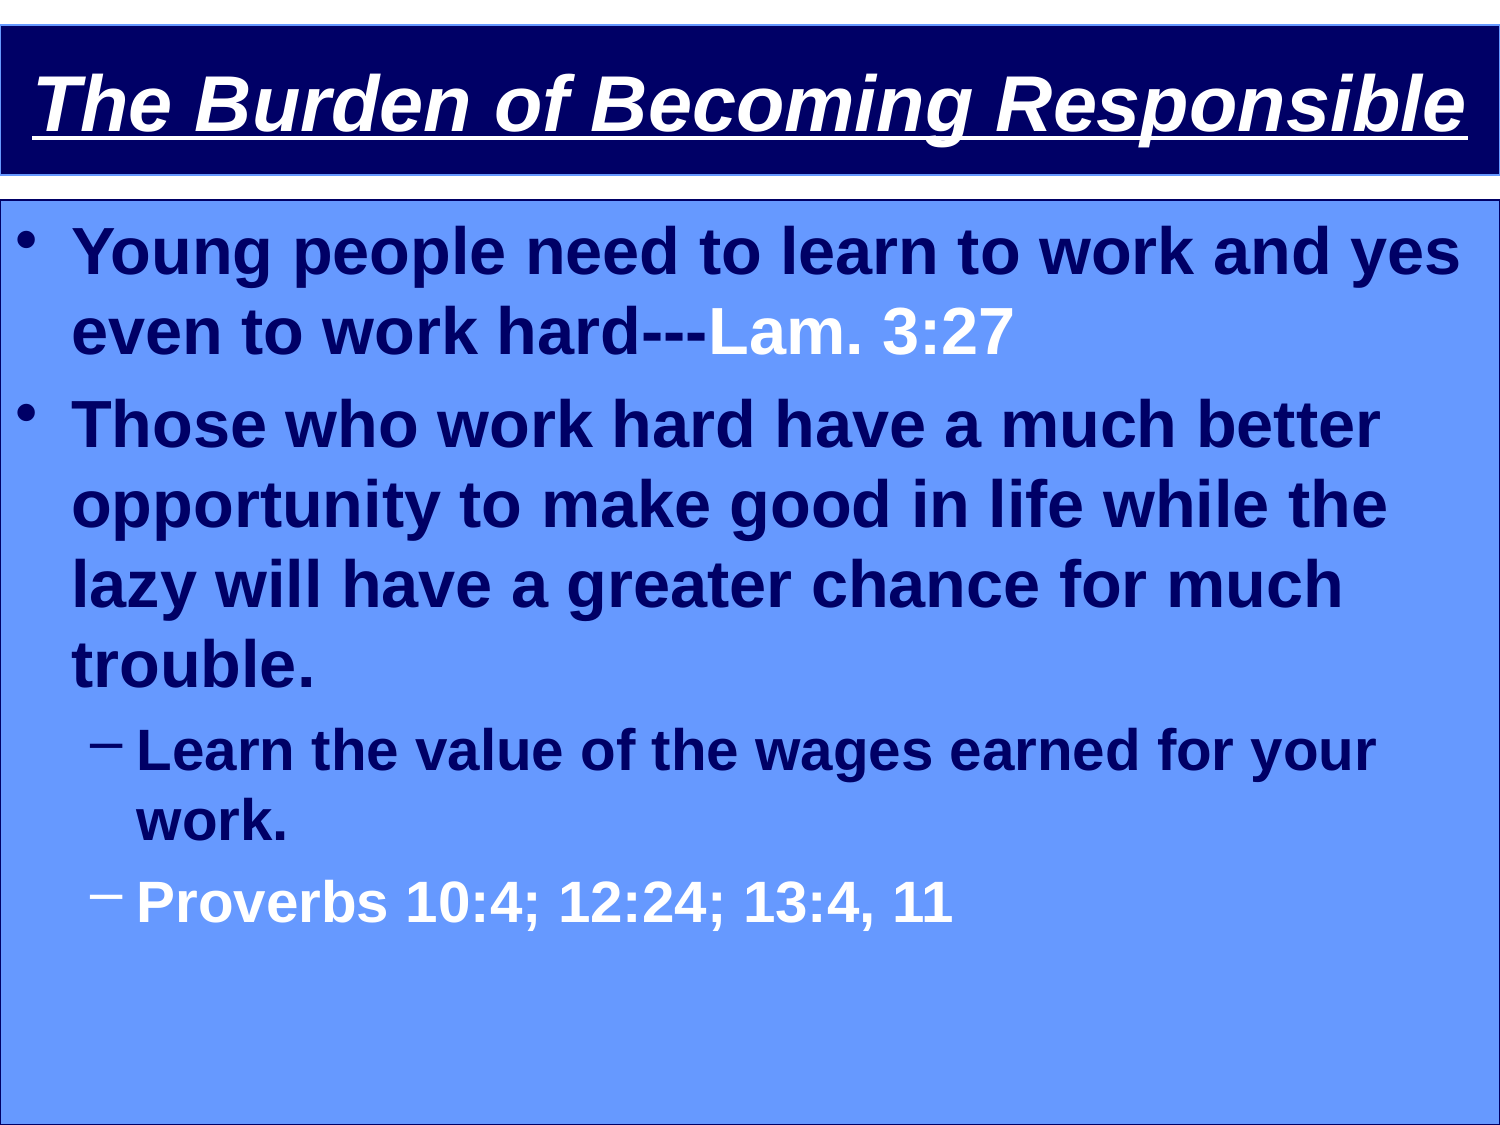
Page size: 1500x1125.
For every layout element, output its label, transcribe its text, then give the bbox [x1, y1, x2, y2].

list Young people need to learn to work and yes even to work hard---Lam. 3:27 Those who work hard have a much better opportunity to make good in life while the lazy will have a greater chance for much trouble. Learn the value of the wages earned for your work. Proverbs 10:4; 12:24; 13:4, 11 [0, 199, 1500, 1125]
title The Burden of Becoming Responsible [0, 24, 1500, 176]
